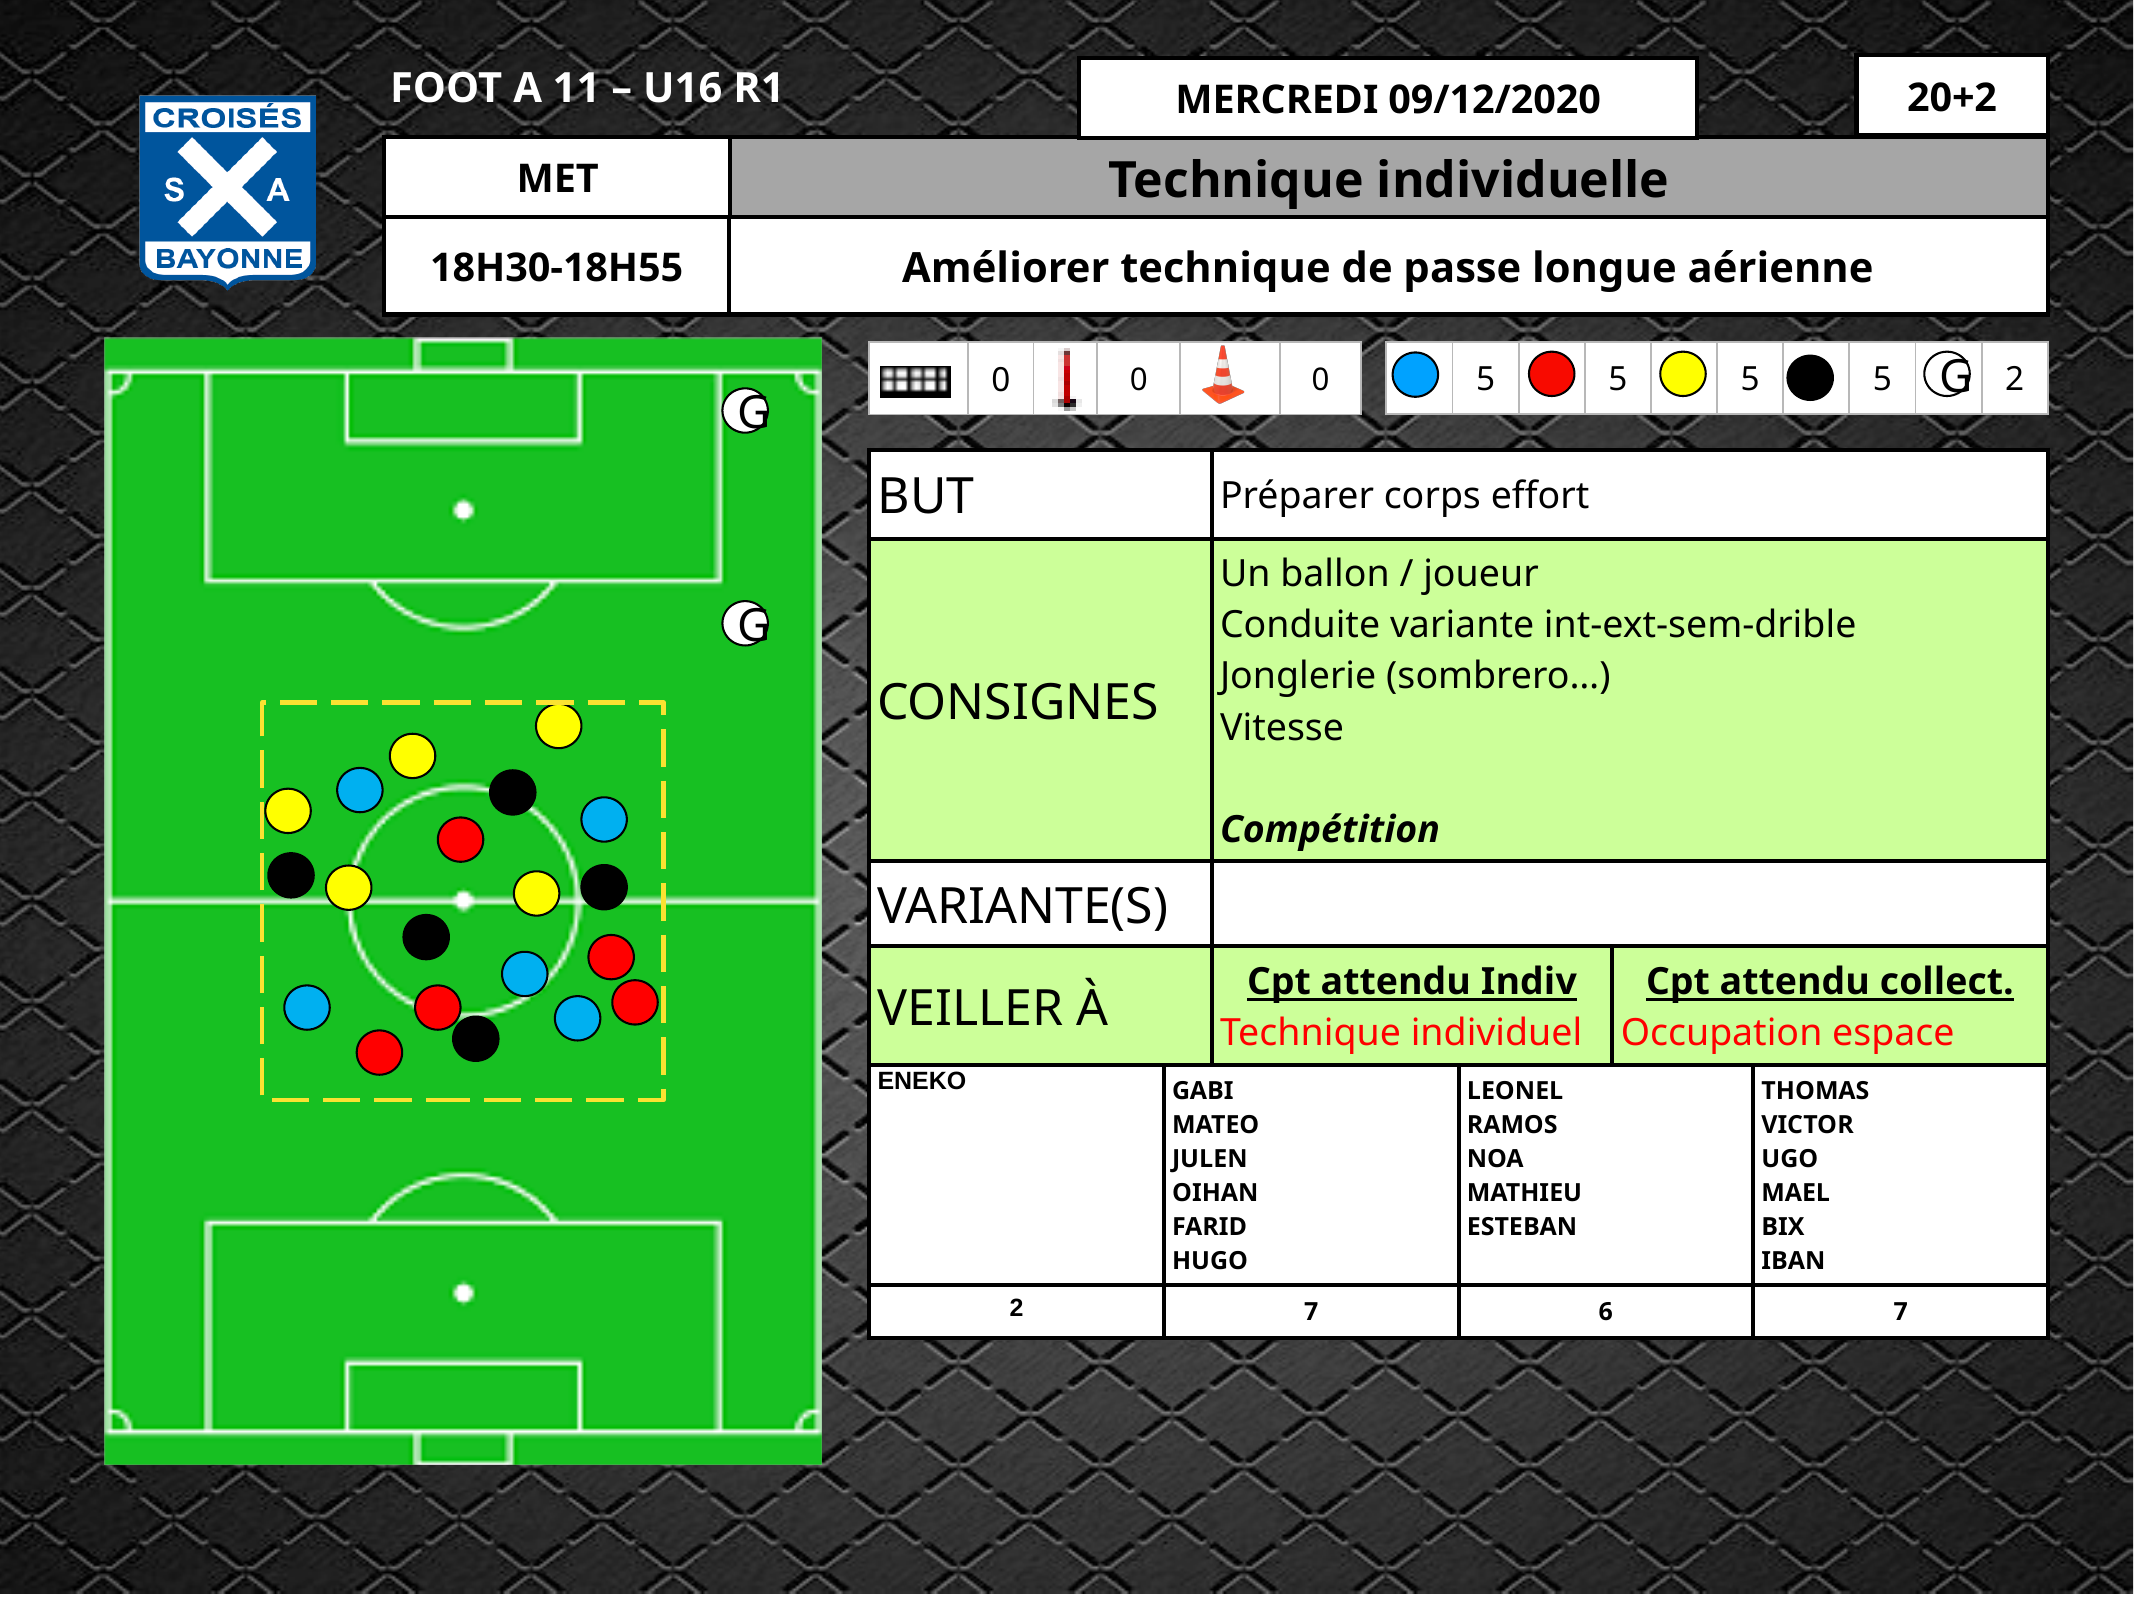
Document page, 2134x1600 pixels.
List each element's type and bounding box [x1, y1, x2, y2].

text_box [868, 341, 1362, 415]
picture [0, 0, 2134, 1594]
